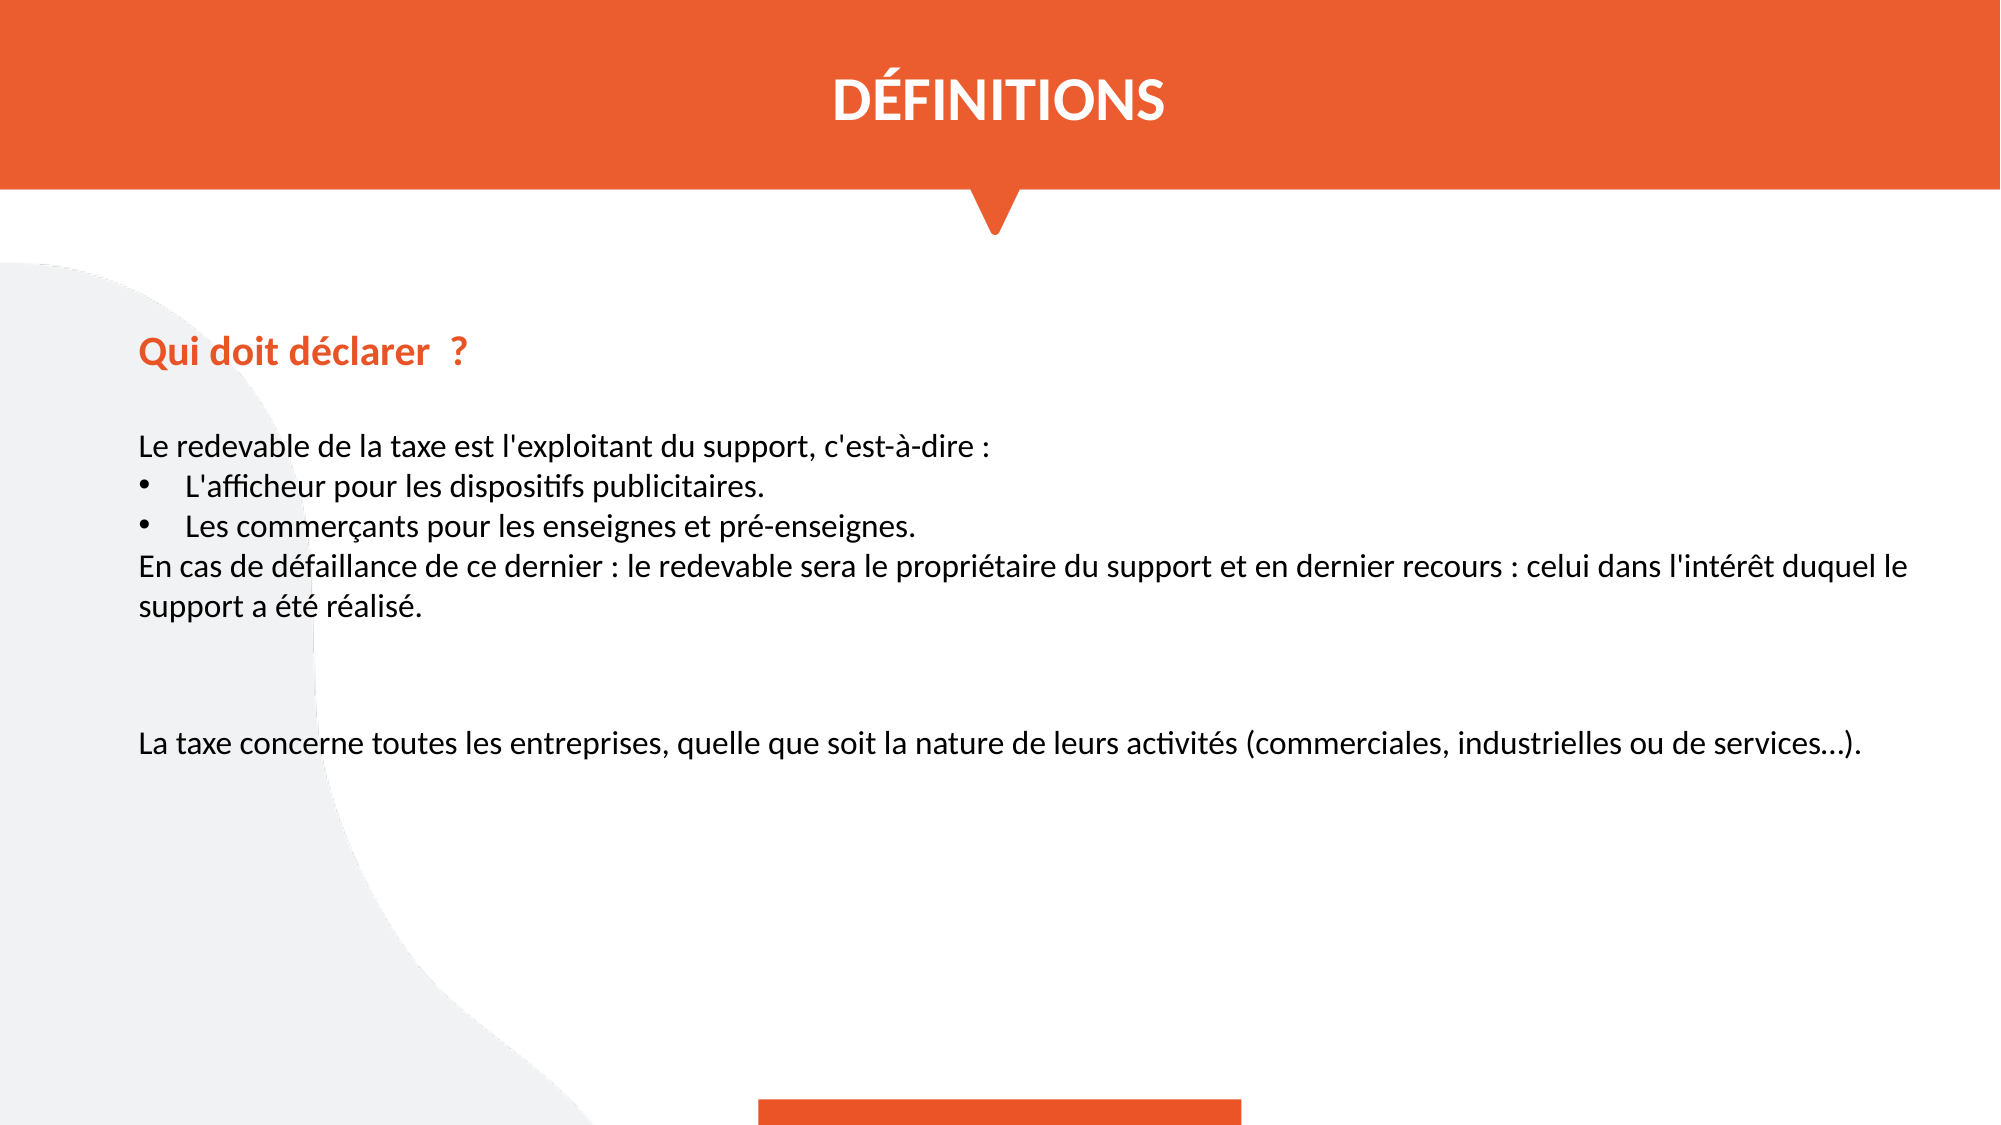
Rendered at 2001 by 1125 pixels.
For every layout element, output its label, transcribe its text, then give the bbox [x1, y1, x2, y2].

text_box La taxe concerne toutes les entreprises, quelle que soit la nature de leurs activités (commerciales, industrielles ou de services…). [725, 714, 1893, 769]
text_box [757, 1098, 1242, 1125]
picture [0, 0, 2000, 1125]
text_box Qui doit déclarer ? Le redevable de la taxe est l'exploitant du support, c'est-à-dire : L'afficheur pour les dispositifs publicitaires. Les commerçants pour les enseignes et pré-enseignes. En cas de défaillance de ce dernier : le redevable sera le propriétaire du support et en dernier recours : celui dans l'intérêt duquel le support a été réalisé. [725, 316, 1926, 632]
